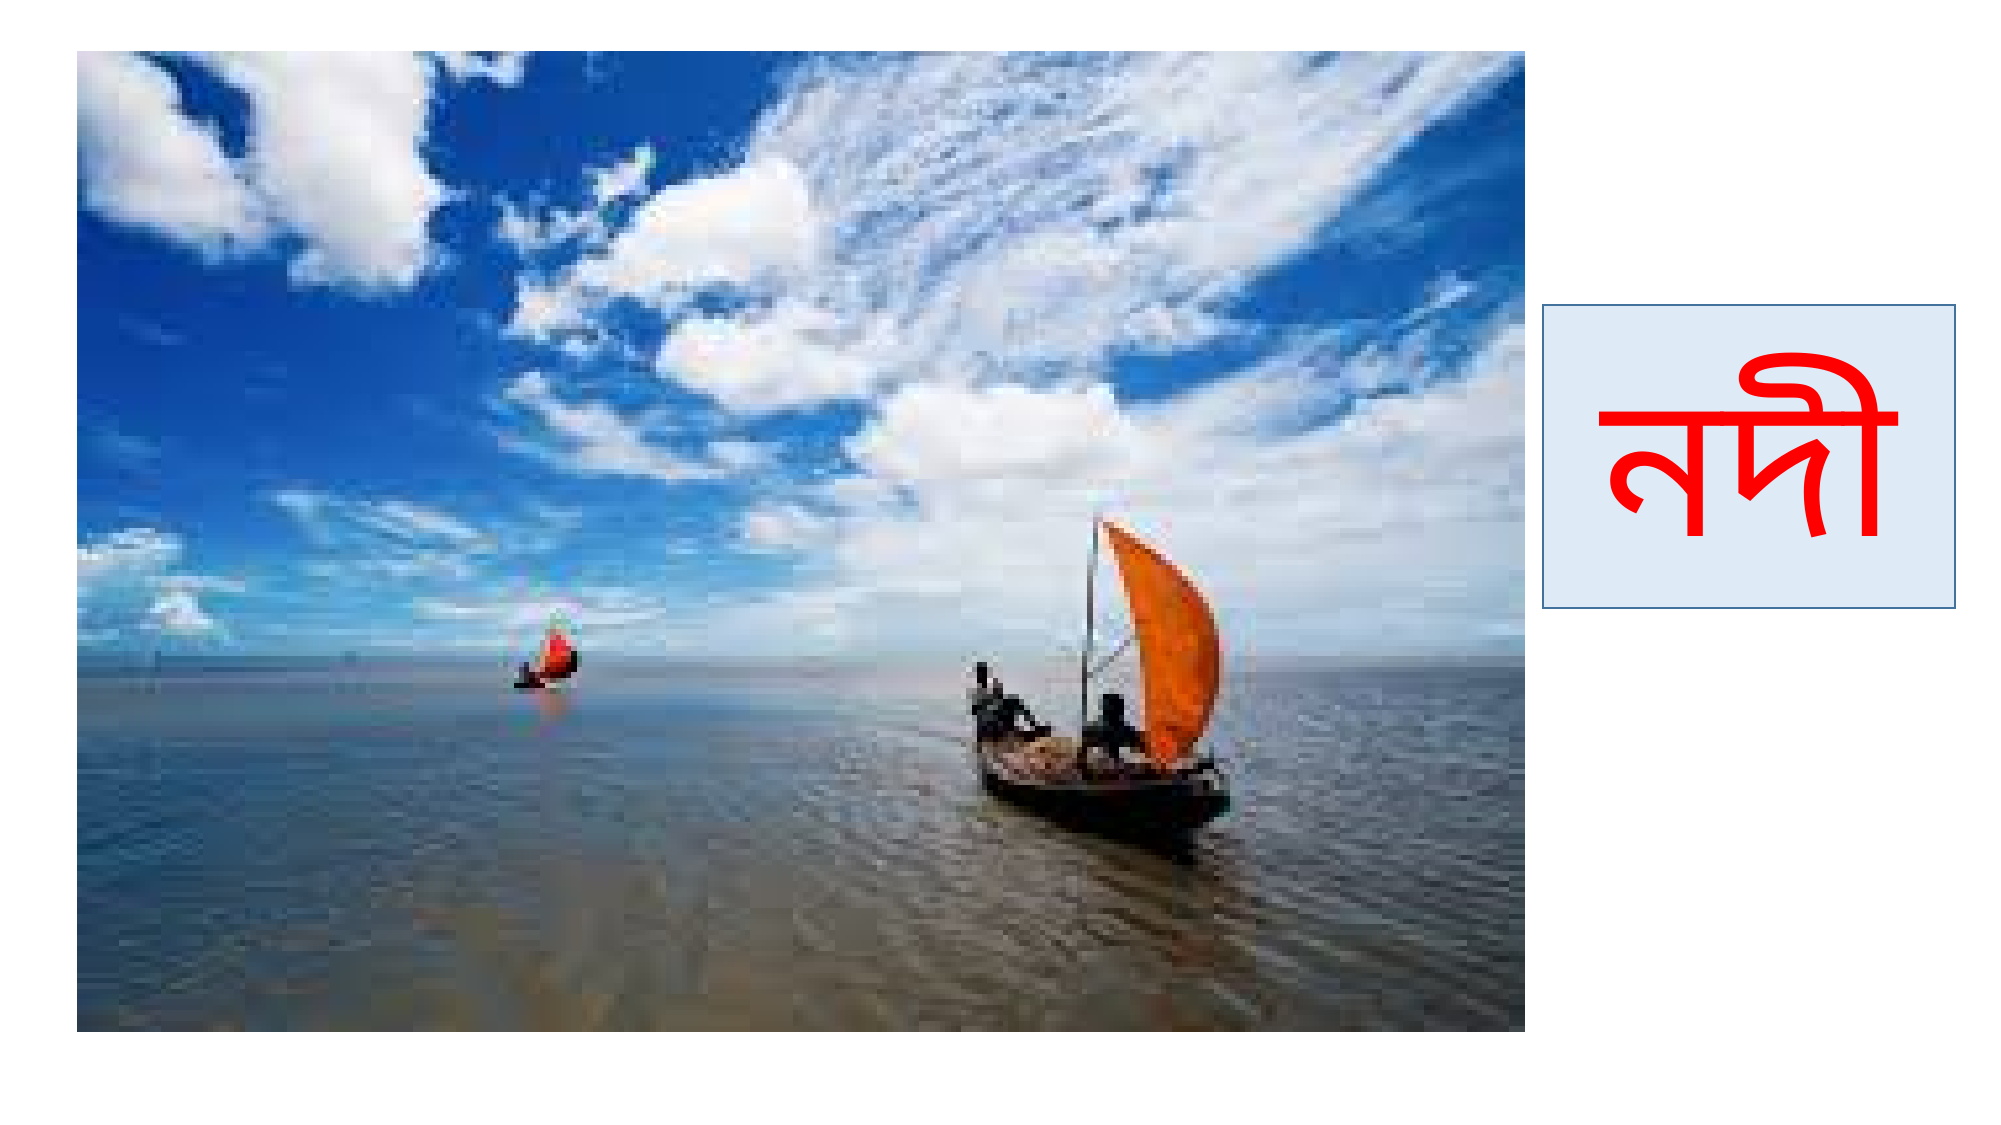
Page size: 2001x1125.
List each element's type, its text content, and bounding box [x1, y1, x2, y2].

text_box নদী [1542, 304, 1956, 609]
picture [77, 51, 1525, 1032]
